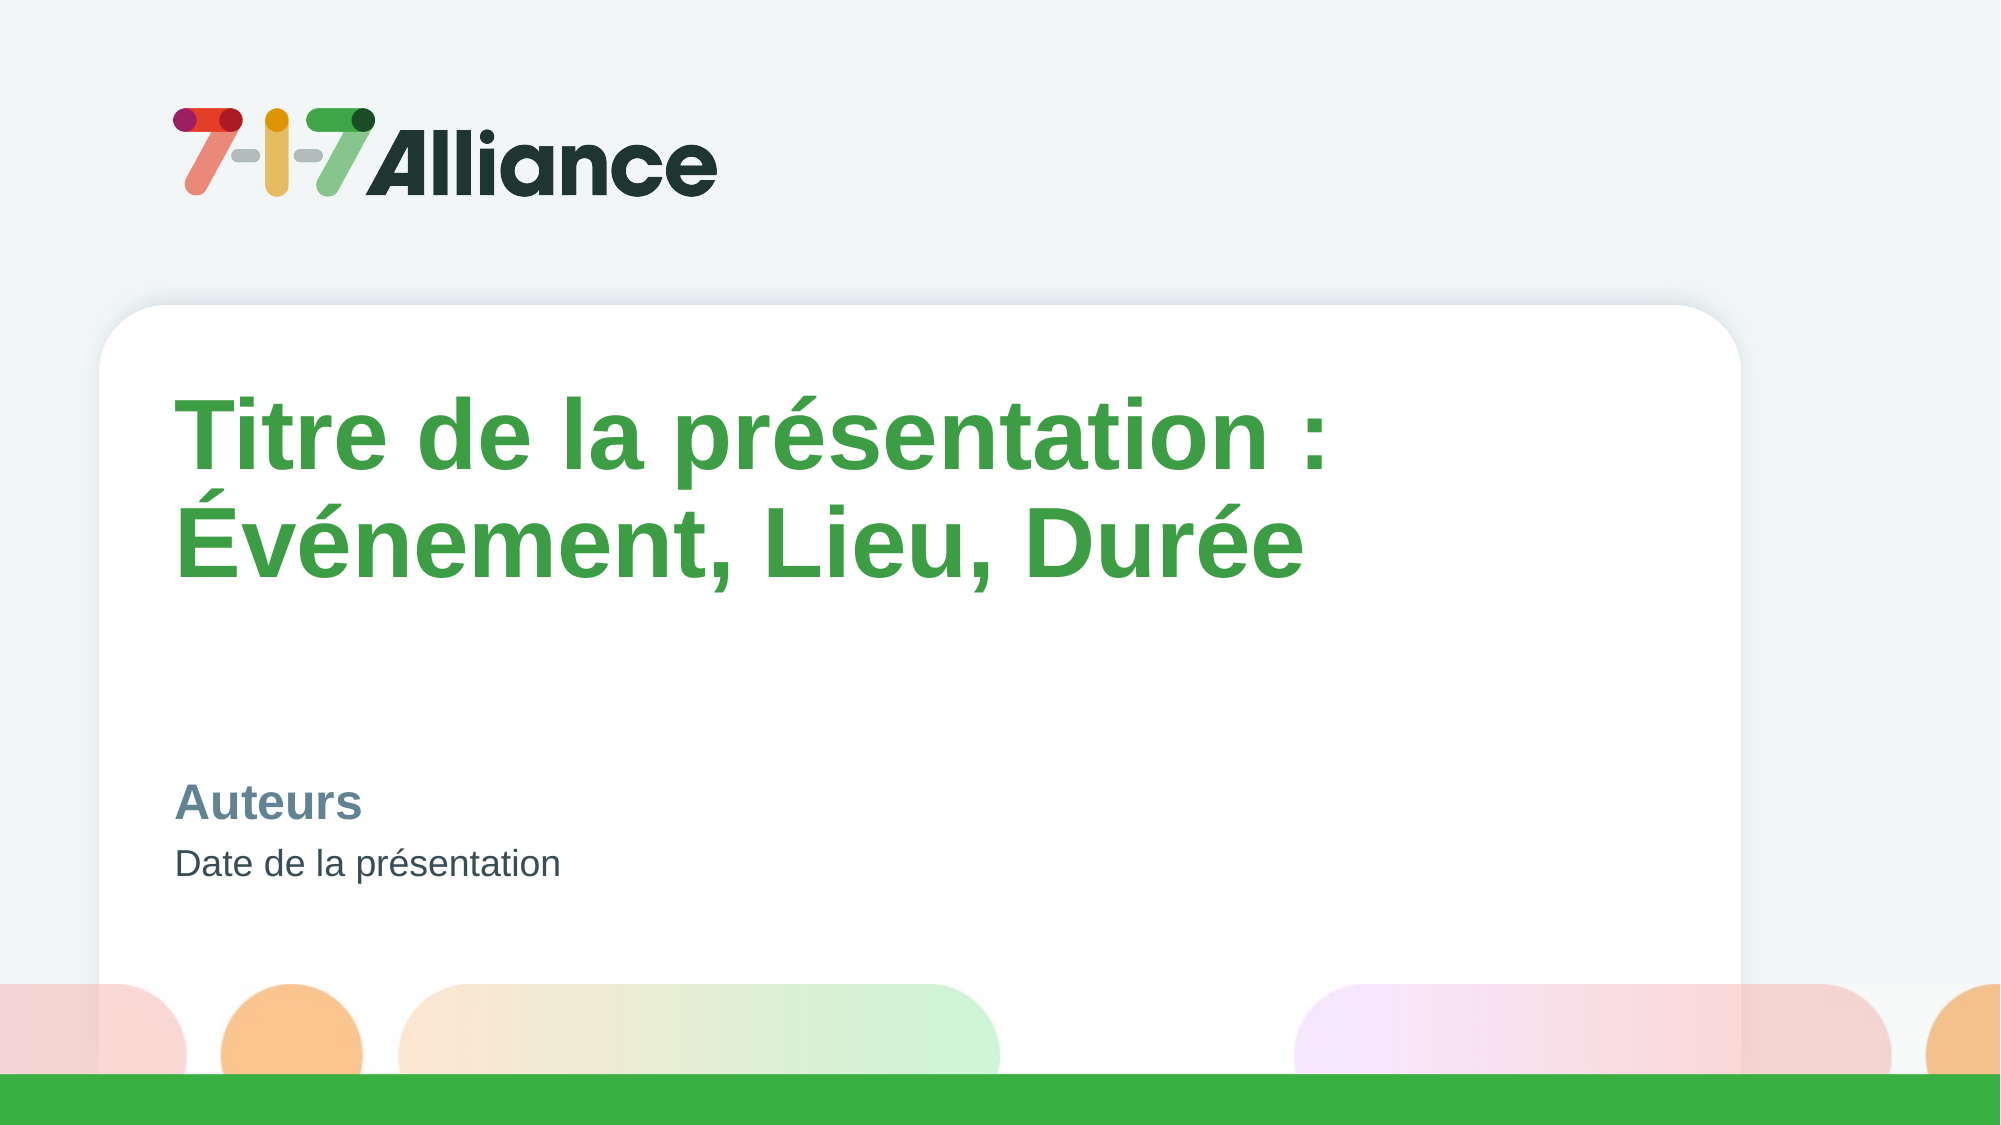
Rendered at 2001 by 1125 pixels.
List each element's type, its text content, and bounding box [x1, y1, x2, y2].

list Titre de la présentation : Événement, Lieu, Durée [174, 383, 1679, 693]
list Date de la présentation [174, 844, 1675, 937]
list Auteurs [174, 741, 1660, 831]
picture [173, 108, 717, 197]
